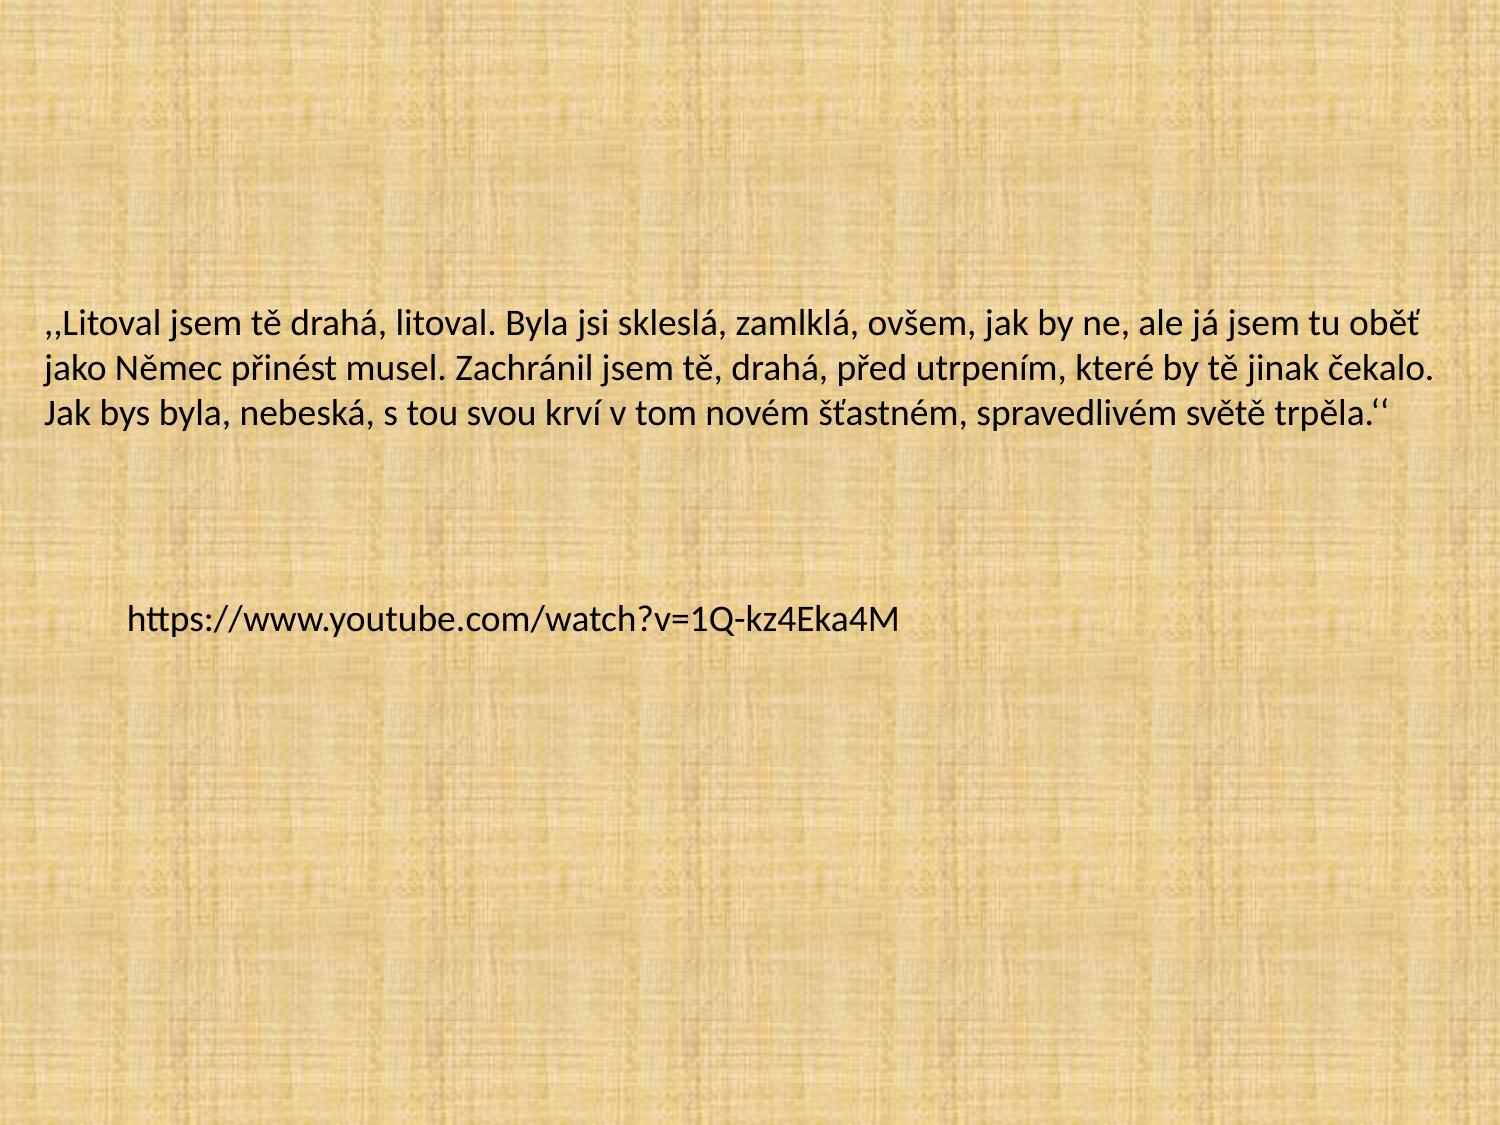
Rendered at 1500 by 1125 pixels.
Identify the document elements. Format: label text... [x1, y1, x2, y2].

text_box https://www.youtube.com/watch?v=1Q-kz4Eka4M [112, 586, 1223, 646]
text_box ,,Litoval jsem tě drahá, litoval. Byla jsi skleslá, zamlklá, ovšem, jak by ne, ale já jsem tu oběť jako Němec přinést musel. Zachránil jsem tě, drahá, před utrpením, které by tě jinak čekalo. Jak bys byla, nebeská, s tou svou krví v tom novém šťastném, spravedlivém světě trpěla.‘‘ [29, 290, 1459, 441]
picture [0, 0, 1500, 1125]
